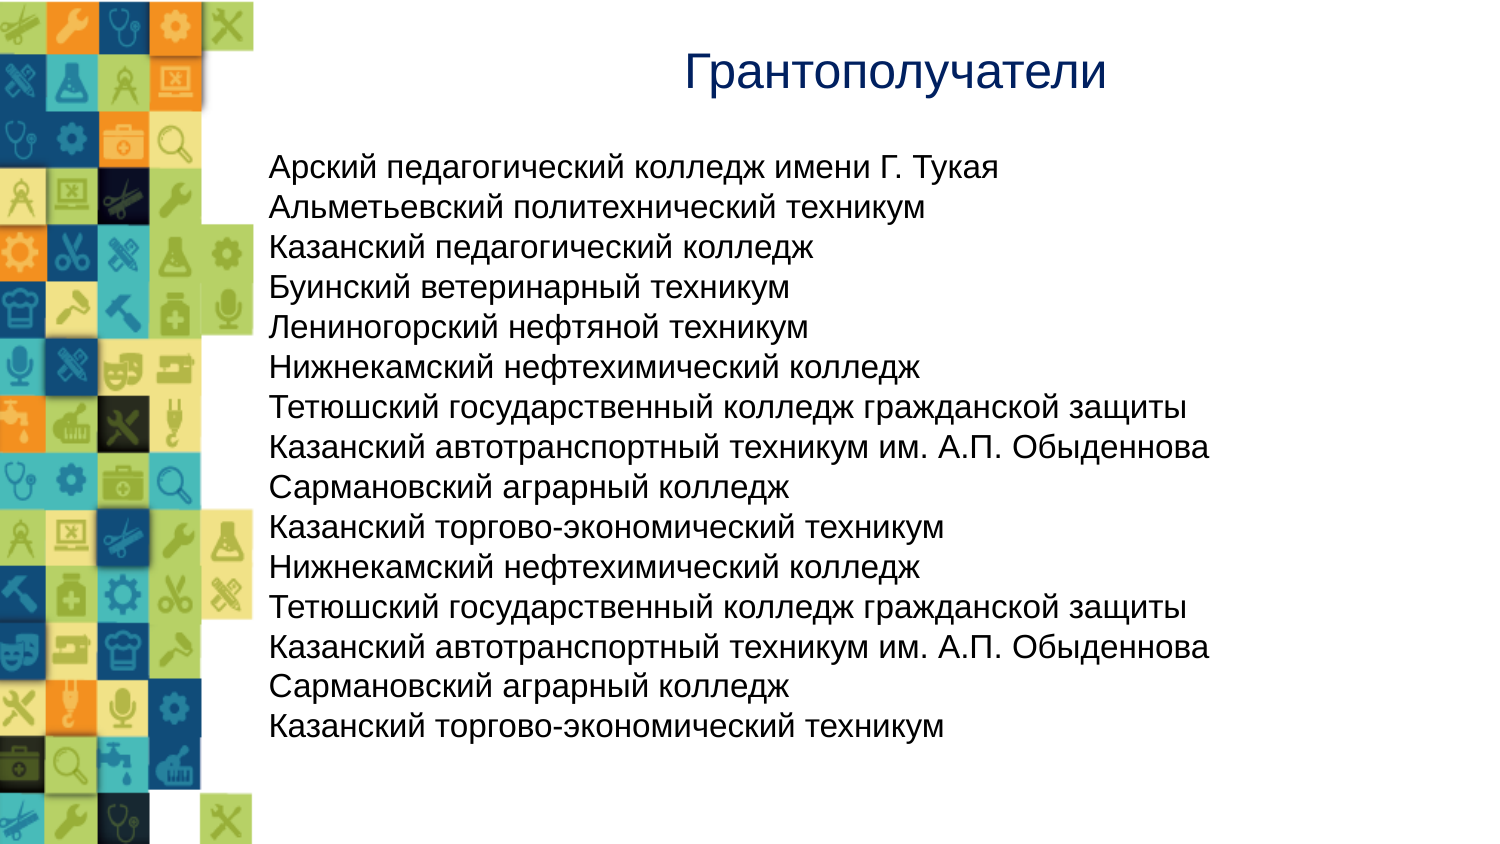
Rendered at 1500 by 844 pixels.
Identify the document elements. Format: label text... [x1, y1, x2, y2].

text_box Арский педагогический колледж имени Г. Тукая Альметьевский политехнический техникум Казанский педагогический колледж Буинский ветеринарный техникум Лениногорский нефтяной техникум Нижнекамский нефтехимический колледж Тетюшский государственный колледж гражданской защиты Казанский автотранспортный техникум им. А.П. Обыденнова Сармановский аграрный колледж Казанский торгово-экономический техникум Нижнекамский нефтехимический колледж Тетюшский государственный колледж гражданской защиты Казанский автотранспортный техникум им. А.П. Обыденнова Сармановский аграрный колледж Казанский торгово-экономический техникум [253, 138, 1459, 752]
text_box Грантополучатели [307, 23, 1485, 111]
picture [0, 0, 1500, 844]
